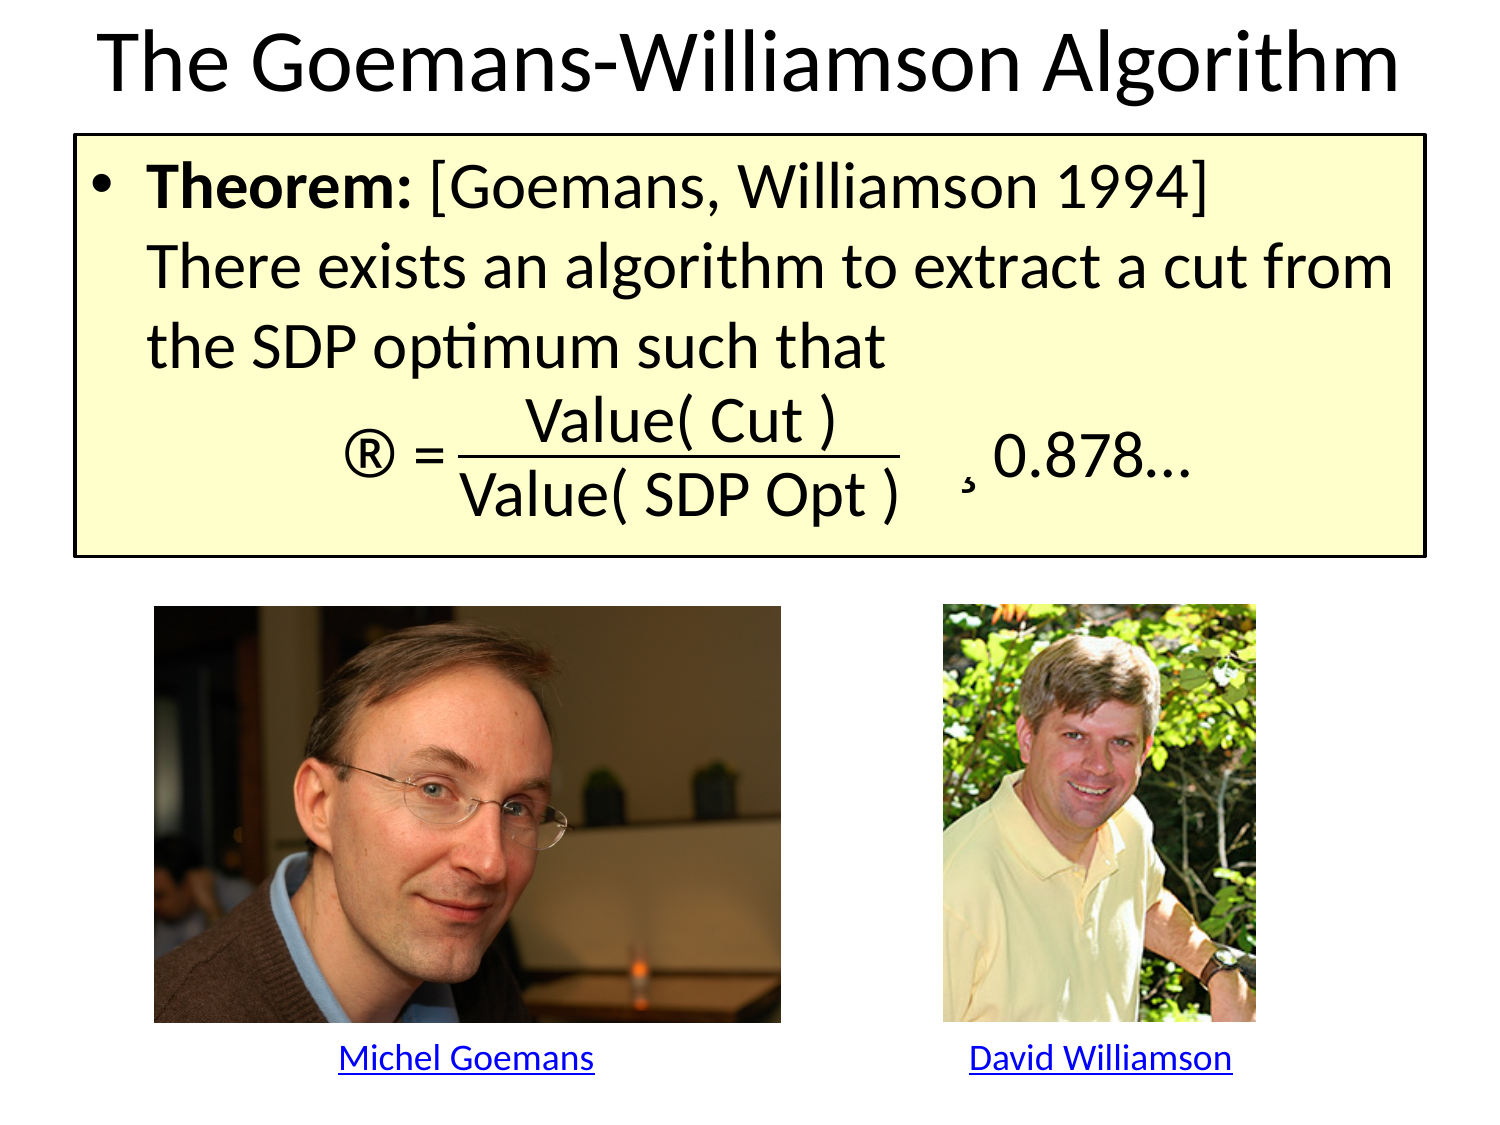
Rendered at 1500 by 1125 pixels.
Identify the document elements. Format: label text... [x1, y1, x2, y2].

picture [154, 606, 781, 1023]
text_box Value( SDP Opt ) [444, 442, 918, 537]
text_box ® = [328, 403, 477, 499]
text_box Michel Goemans [323, 1032, 610, 1085]
text_box Value( Cut ) [511, 367, 869, 442]
picture [942, 604, 1256, 1022]
list Theorem: [Goemans, Williamson 1994] There exists an algorithm to extract a cut from the SDP optimum such that [75, 134, 1425, 557]
title The Goemans-Williamson Algorithm [75, 0, 1425, 132]
text_box David Williamson [954, 1030, 1248, 1085]
text_box ¸ 0.878… [947, 403, 1222, 499]
